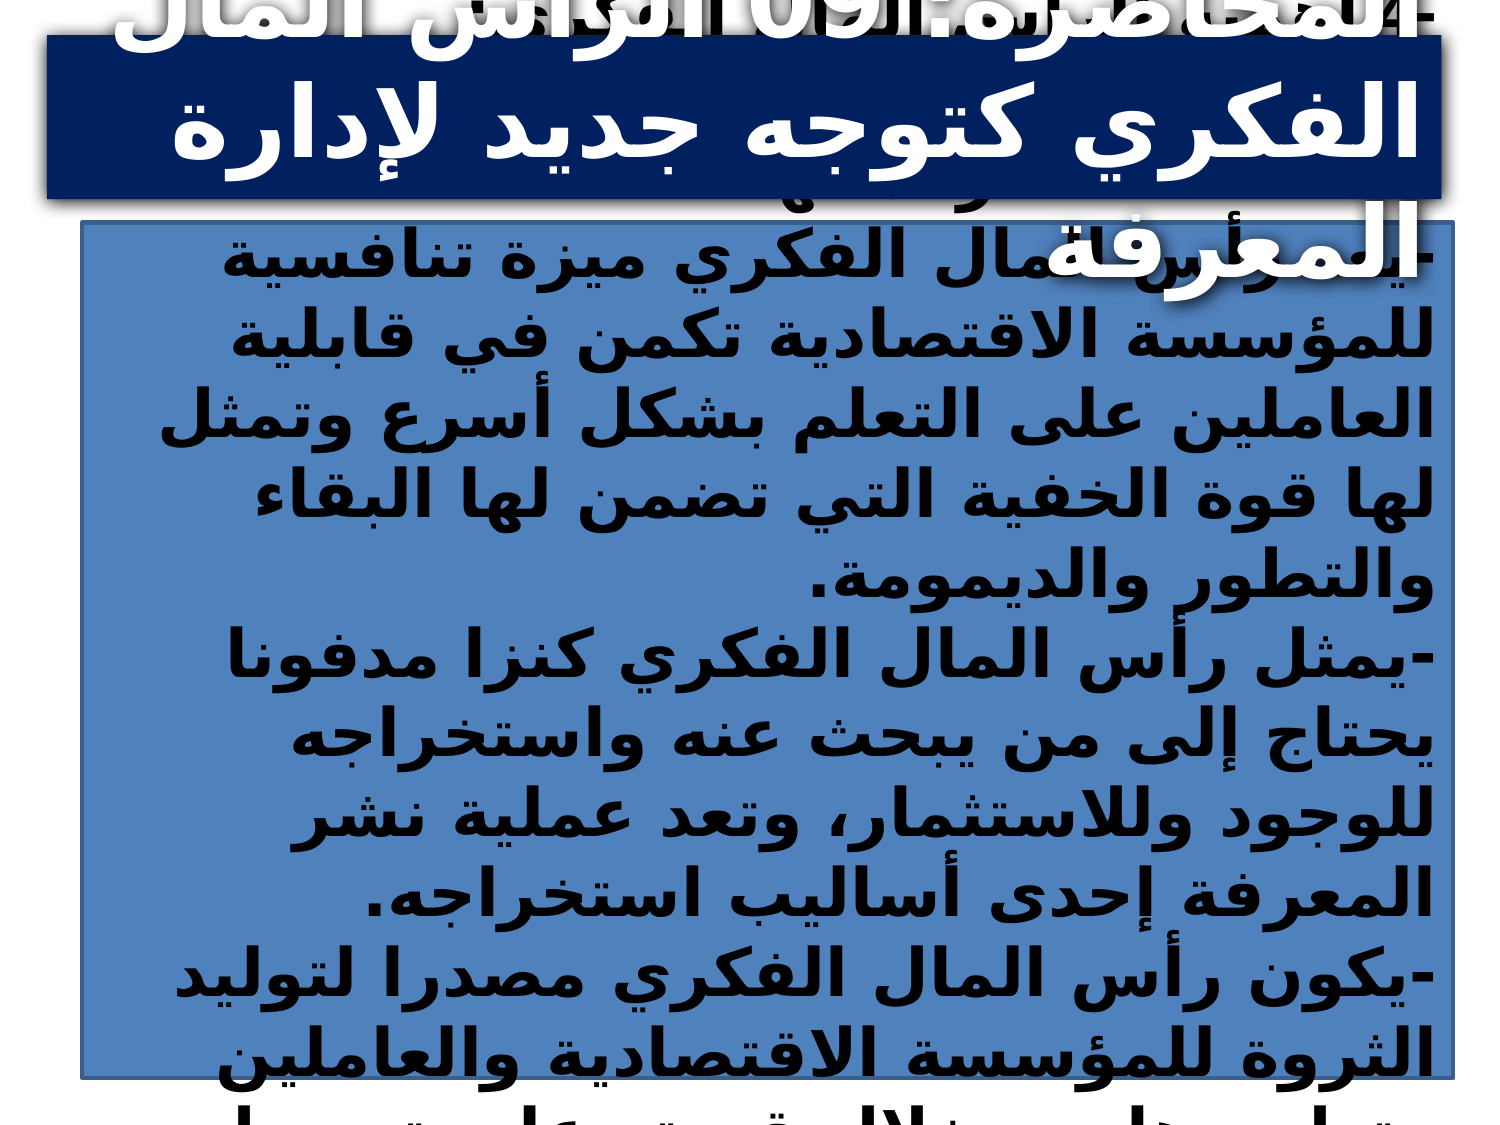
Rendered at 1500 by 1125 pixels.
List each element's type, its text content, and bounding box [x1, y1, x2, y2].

text_box -4 أهمية الرأس المال الفكري: تتجلى أهمية الرأس المال الفكري في عدة نقاط نذكر أهمها: -يعد رأس المال الفكري ميزة تنافسية للمؤسسة الاقتصادية تكمن في قابلية العاملين على التعلم بشكل أسرع وتمثل لها قوة الخفية التي تضمن لها البقاء والتطور والديمومة. -يمثل رأس المال الفكري كنزا مدفونا يحتاج إلى من يبحث عنه واستخراجه للوجود وللاستثمار، وتعد عملية نشر المعرفة إحدى أساليب استخراجه. -يكون رأس المال الفكري مصدرا لتوليد الثروة للمؤسسة الاقتصادية والعاملين وتطويرها من خلال قدرته على تسجيل براءات الاختراع. - [80, 220, 1455, 1080]
text_box المحاضرة: 09 الرأس المال الفكري كتوجه جديد لإدارة المعرفة [45, 33, 1443, 201]
